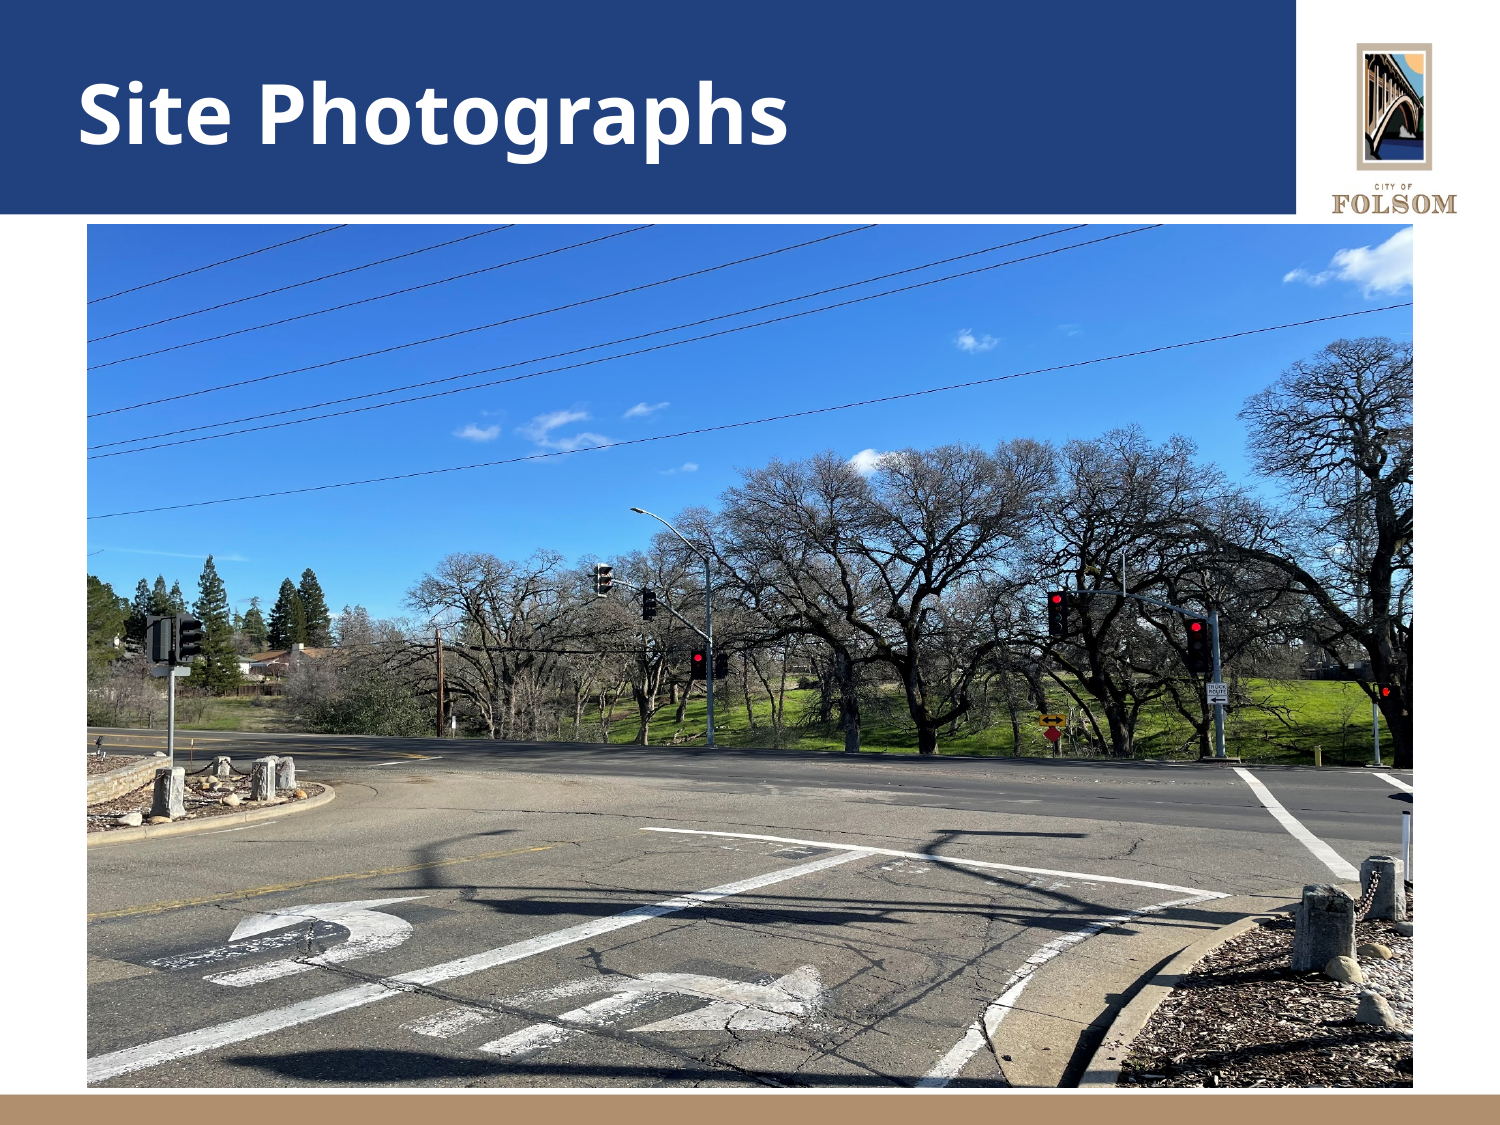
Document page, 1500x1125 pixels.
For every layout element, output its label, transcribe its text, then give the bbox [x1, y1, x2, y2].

picture [0, 0, 1500, 1125]
title Site Photographs [62, 20, 1238, 201]
